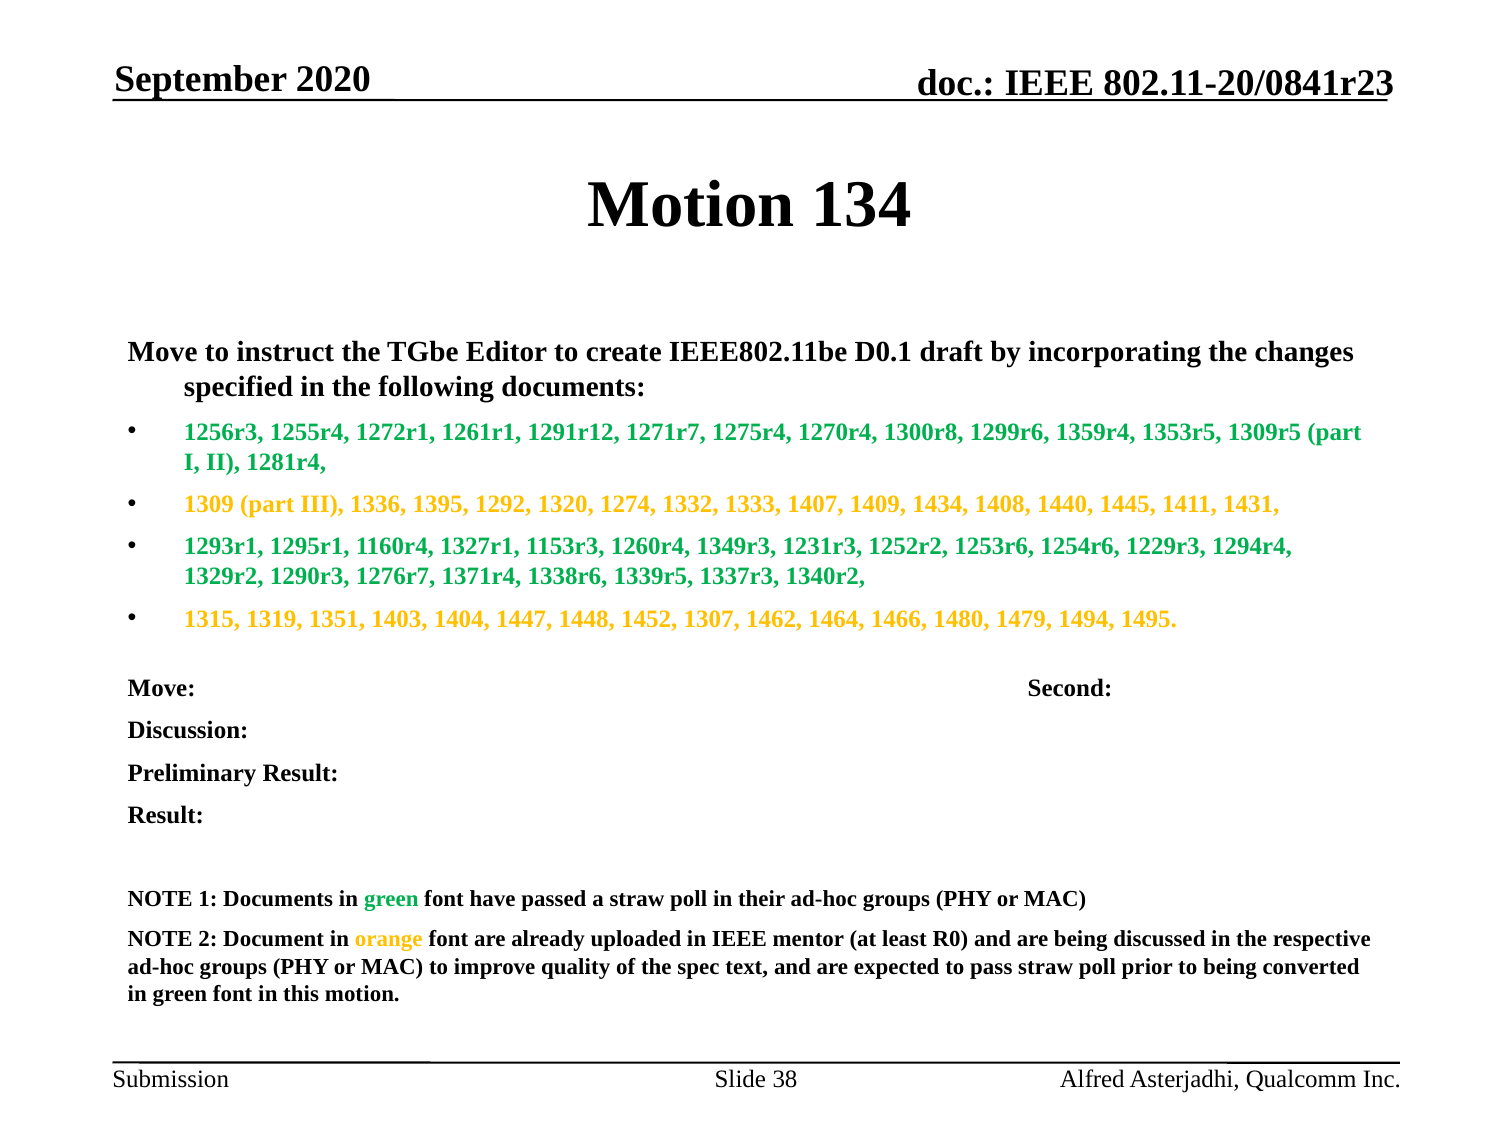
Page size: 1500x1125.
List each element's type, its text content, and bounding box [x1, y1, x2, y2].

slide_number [114, 54, 423, 100]
list Move to instruct the TGbe Editor to create IEEE802.11be D0.1 draft by incorporating the changes specified in the following documents: 1256r3, 1255r4, 1272r1, 1261r1, 1291r12, 1271r7, 1275r4, 1270r4, 1300r8, 1299r6, 1359r4, 1353r5, 1309r5 (part I, II), 1281r4, 1309 (part III), 1336, 1395, 1292, 1320, 1274, 1332, 1333, 1407, 1409, 1434, 1408, 1440, 1445, 1411, 1431, 1293r1, 1295r1, 1160r4, 1327r1, 1153r3, 1260r4, 1349r3, 1231r3, 1252r2, 1253r6, 1254r6, 1229r3, 1294r4, 1329r2, 1290r3, 1276r7, 1371r4, 1338r6, 1339r5, 1337r3, 1340r2, 1315, 1319, 1351, 1403, 1404, 1447, 1448, 1452, 1307, 1462, 1464, 1466, 1480, 1479, 1494, 1495. Move: Second: Discussion: Preliminary Result: Result: NOTE 1: Documents in green font have passed a straw poll in their ad-hoc groups (PHY or MAC) NOTE 2: Document in orange font are already uploaded in IEEE mentor (at least R0) and are being discussed in the respective ad-hoc groups (PHY or MAC) to improve quality of the spec text, and are expected to pass straw poll prior to being converted in green font in this motion. [112, 324, 1388, 1063]
title Motion 134 [112, 112, 1388, 288]
footer Alfred Asterjadhi, Qualcomm Inc. [878, 1061, 1402, 1093]
slide_number Slide 38 [712, 1061, 800, 1123]
